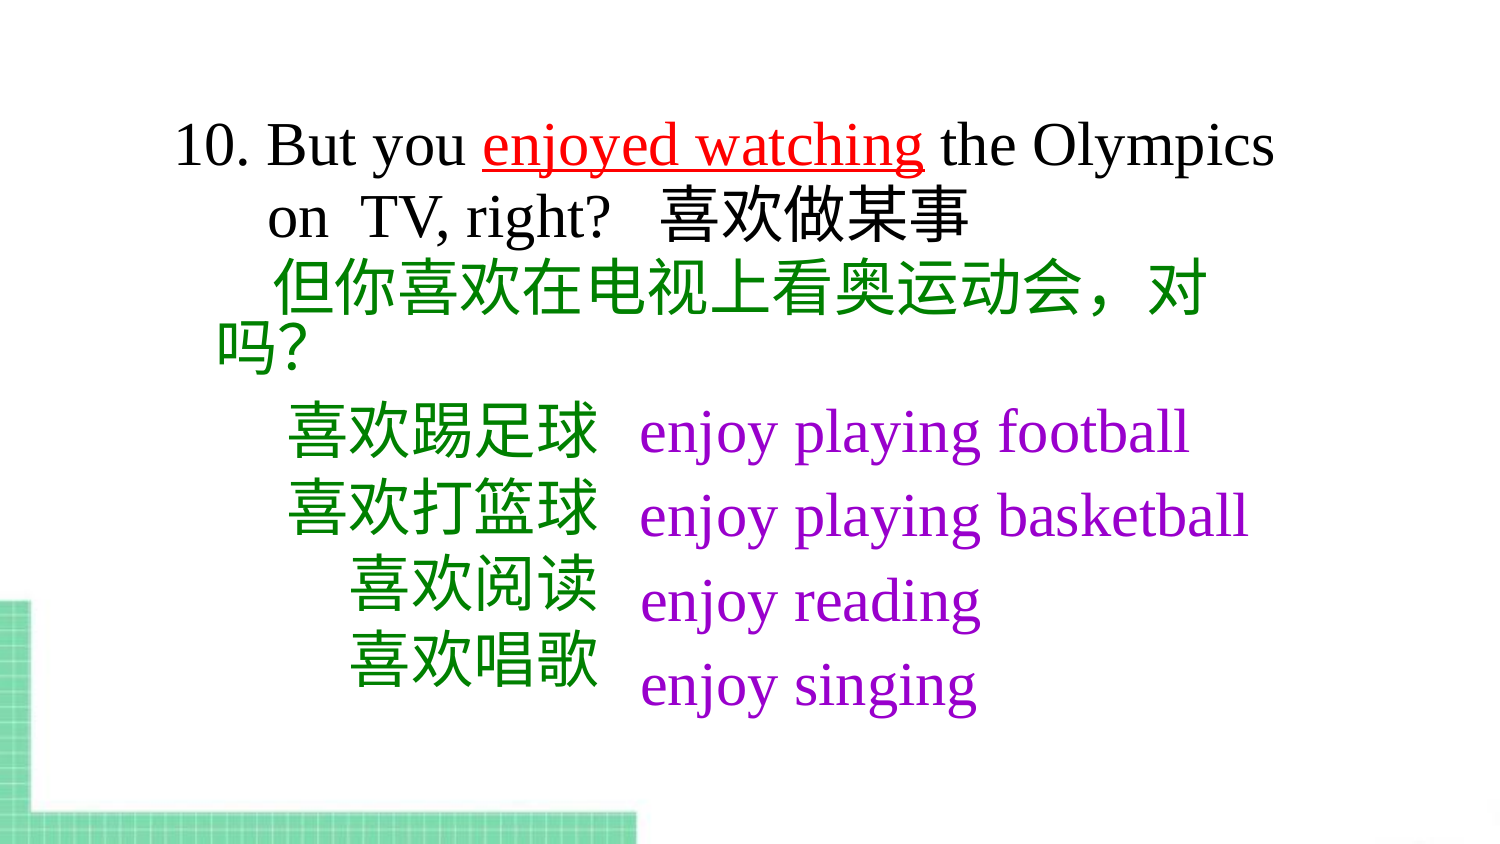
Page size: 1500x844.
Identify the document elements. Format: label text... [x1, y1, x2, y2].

text_box enjoy playing basketball [628, 468, 1283, 555]
text_box enjoy playing football [628, 384, 1227, 468]
text_box enjoy reading [629, 553, 1021, 640]
picture [0, 0, 1500, 844]
text_box enjoy singing [629, 637, 1012, 724]
text_box 喜欢踢足球 喜欢打篮球 喜欢阅读 喜欢唱歌 [272, 412, 610, 698]
list 10. But you enjoyed watching the Olympics on TV, right? 喜欢做某事 但你喜欢在电视上看奥运动会，对吗？ [161, 111, 1339, 263]
